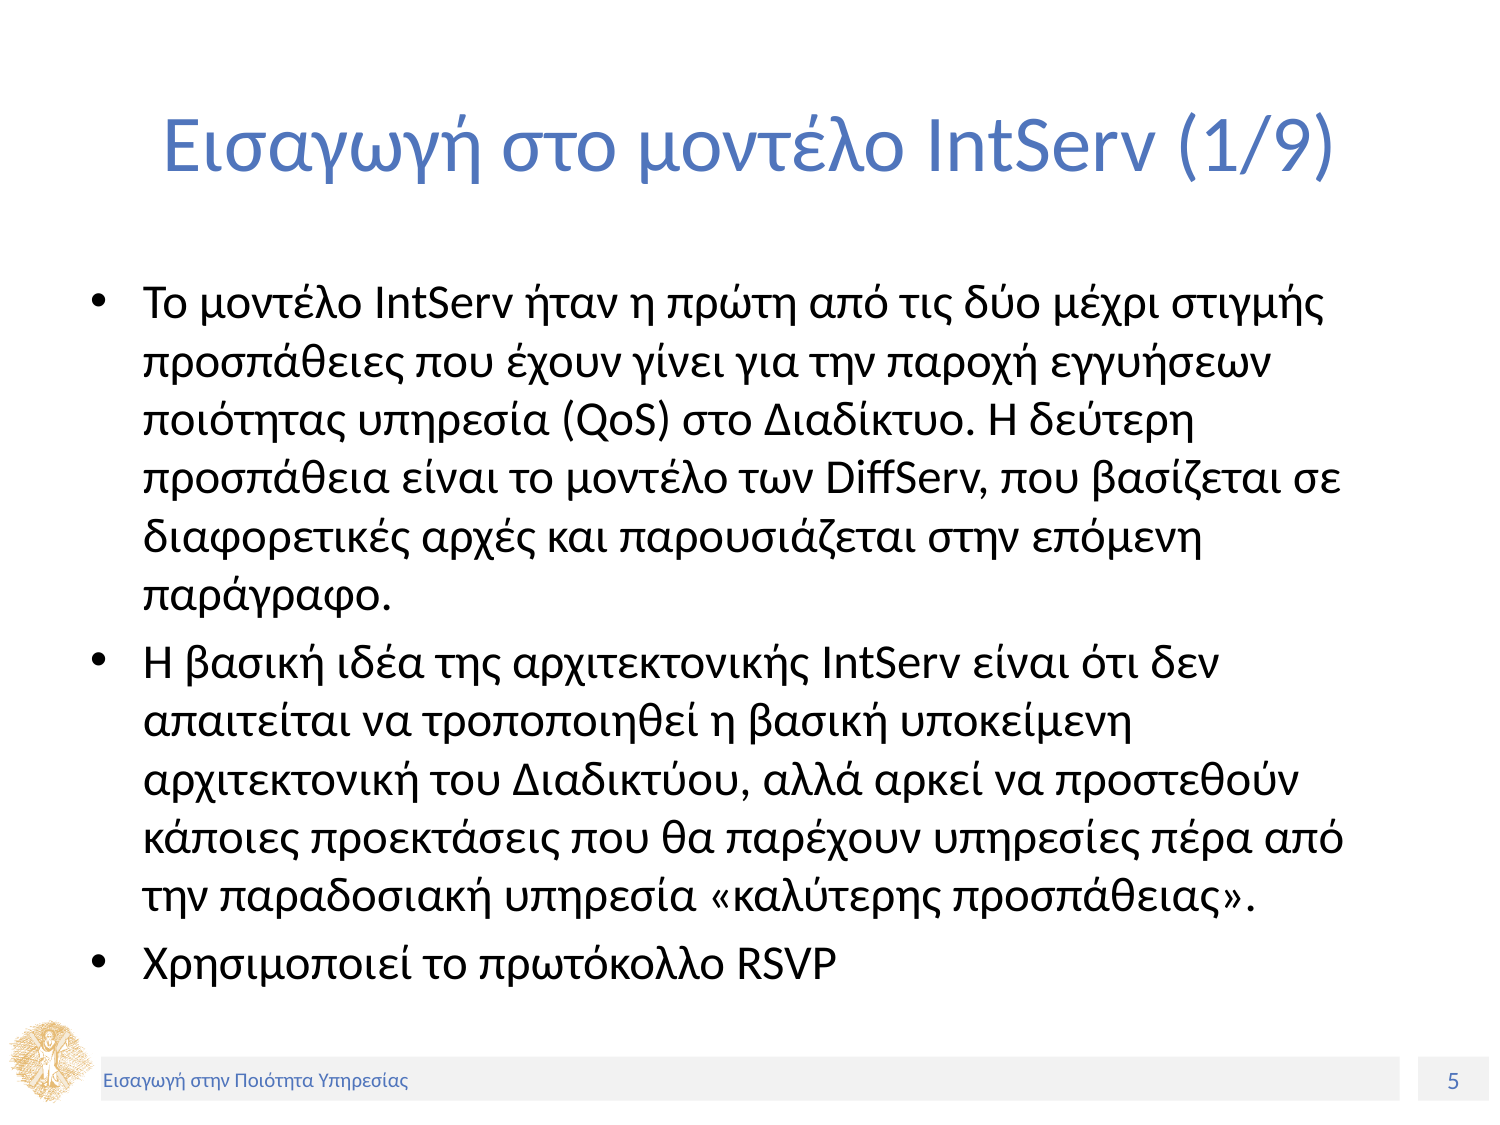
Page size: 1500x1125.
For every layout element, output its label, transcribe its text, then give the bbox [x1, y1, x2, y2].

list Το μοντέλο IntServ ήταν η πρώτη από τις δύο μέχρι στιγμής προσπάθειες που έχουν γίνει για την παροχή εγγυήσεων ποιότητας υπηρεσία (QoS) στο Διαδίκτυο. Η δεύτερη προσπάθεια είναι το μοντέλο των DiffServ, που βασίζεται σε διαφορετικές αρχές και παρουσιάζεται στην επόμενη παράγραφο. Η βασική ιδέα της αρχιτεκτονικής IntServ είναι ότι δεν απαιτείται να τροποποιηθεί η βασική υποκείμενη αρχιτεκτονική του Διαδικτύου, αλλά αρκεί να προστεθούν κάποιες προεκτάσεις που θα παρέχουν υπηρεσίες πέρα από την παραδοσιακή υπηρεσία «καλύτερης προσπάθειας». Χρησιμοποιεί το πρωτόκολλο RSVP [75, 262, 1425, 1005]
title Εισαγωγή στο μοντέλο IntServ (1/9) [75, 45, 1425, 233]
picture [3, 1012, 101, 1106]
